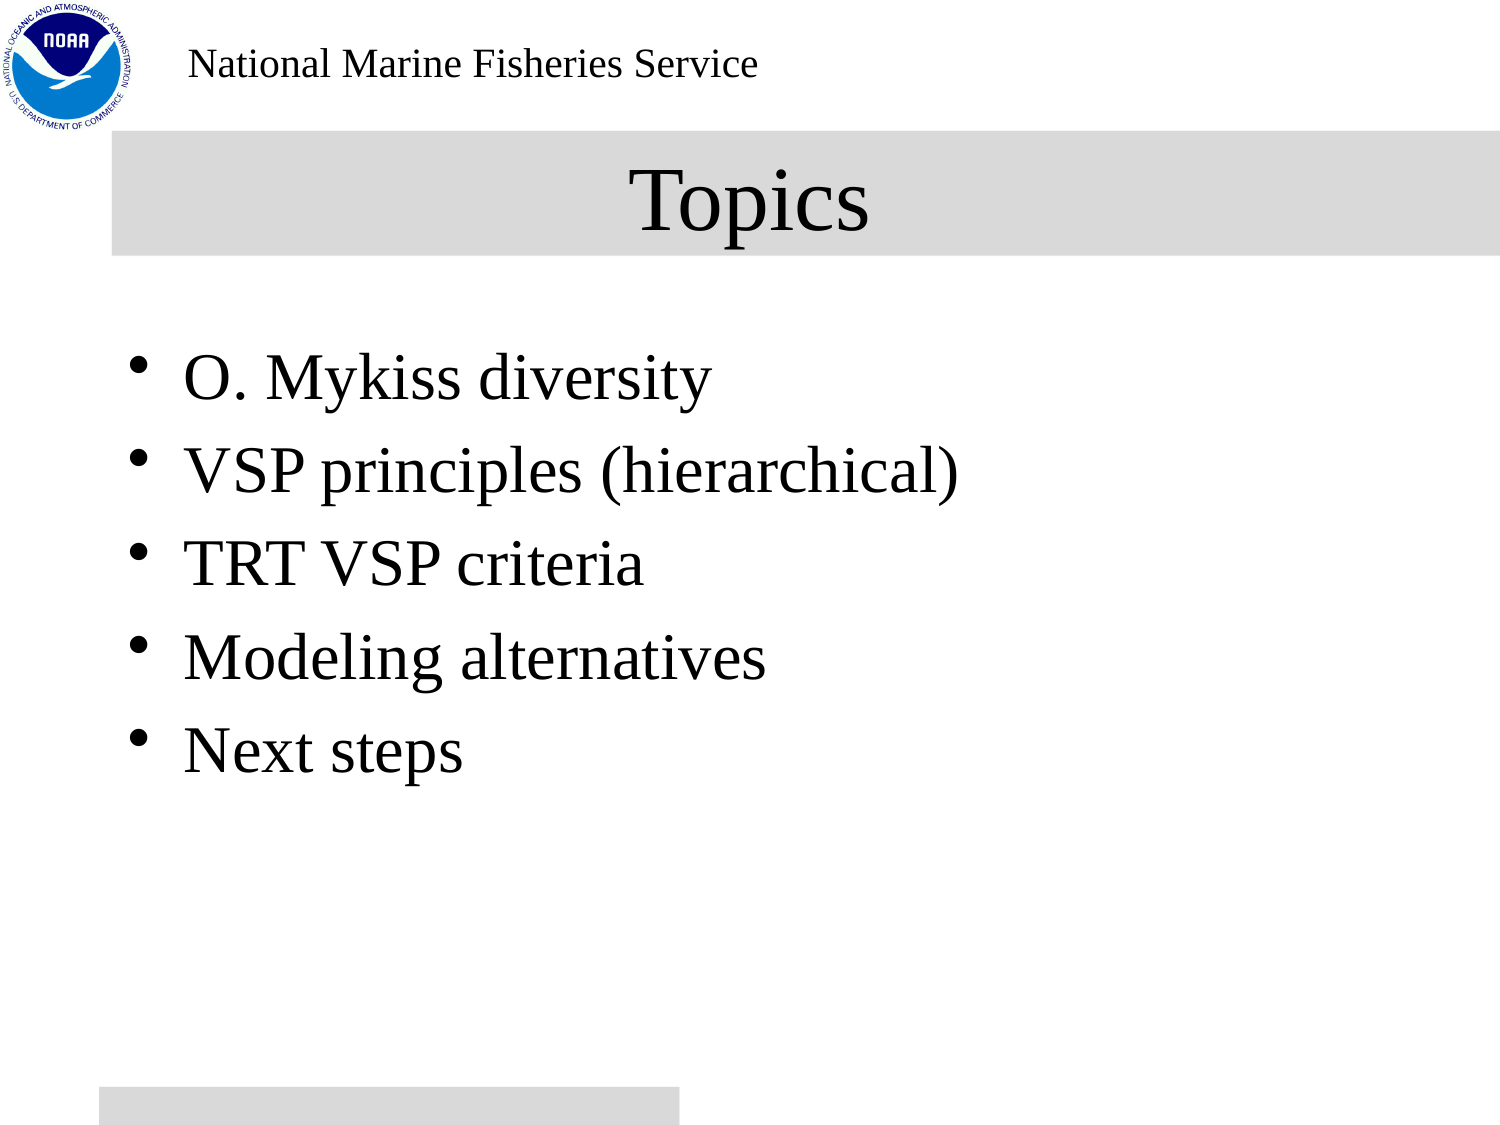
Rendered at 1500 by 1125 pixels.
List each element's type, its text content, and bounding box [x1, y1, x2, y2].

title Topics [112, 99, 1388, 288]
list O. Mykiss diversity VSP principles (hierarchical) TRT VSP criteria Modeling alternatives Next steps [112, 324, 1388, 1001]
picture [0, 0, 1500, 1125]
